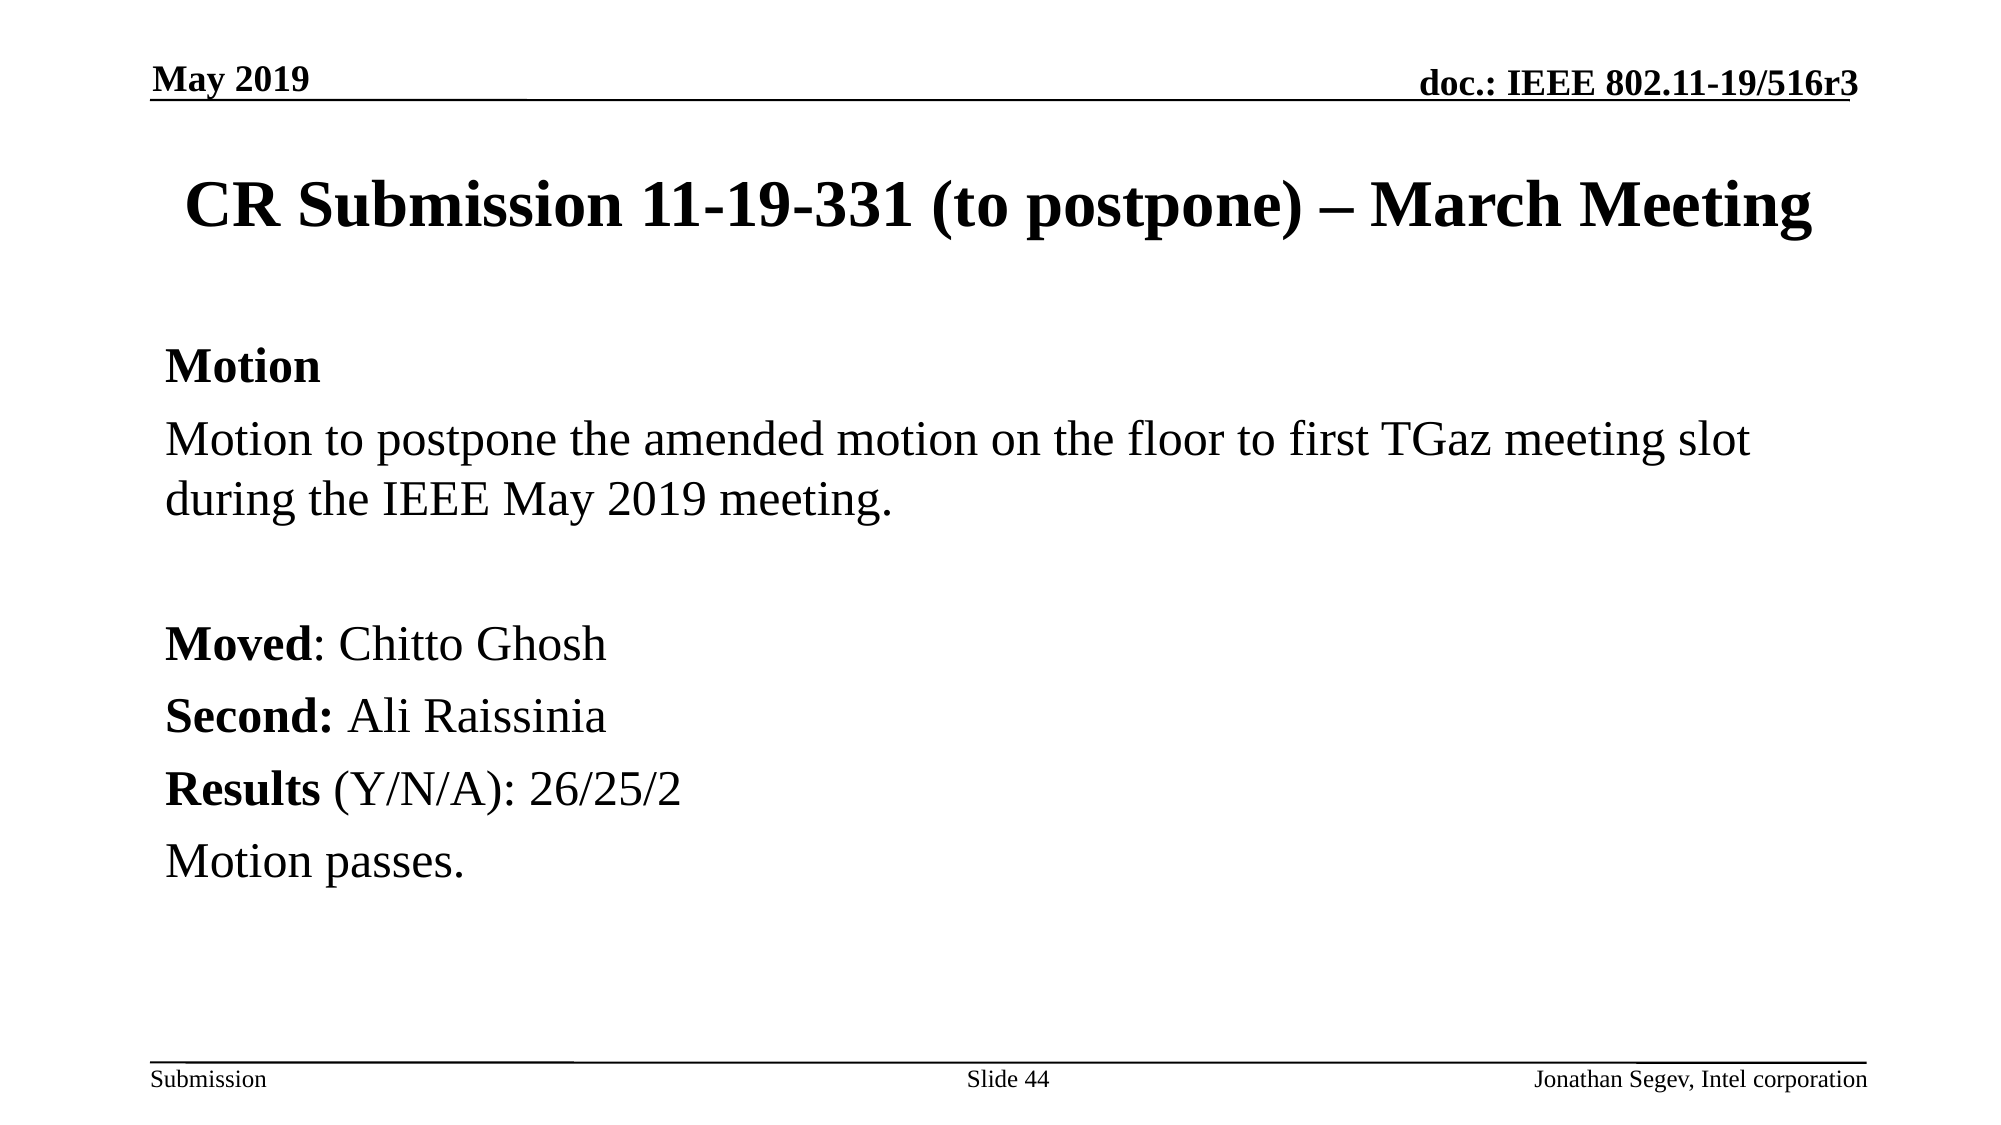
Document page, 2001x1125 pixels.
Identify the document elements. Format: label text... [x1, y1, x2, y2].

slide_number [152, 54, 563, 100]
footer Jonathan Segev, Intel corporation [1171, 1061, 1869, 1093]
title CR Submission 11-19-331 (to postpone) – March Meeting [149, 112, 1850, 288]
list Motion Motion to postpone the amended motion on the floor to first TGaz meeting slot during the IEEE May 2019 meeting. Moved: Chitto Ghosh Second: Ali Raissinia Results (Y/N/A): 26/25/2 Motion passes. [149, 324, 1850, 1000]
slide_number Slide 44 [950, 1061, 1067, 1123]
